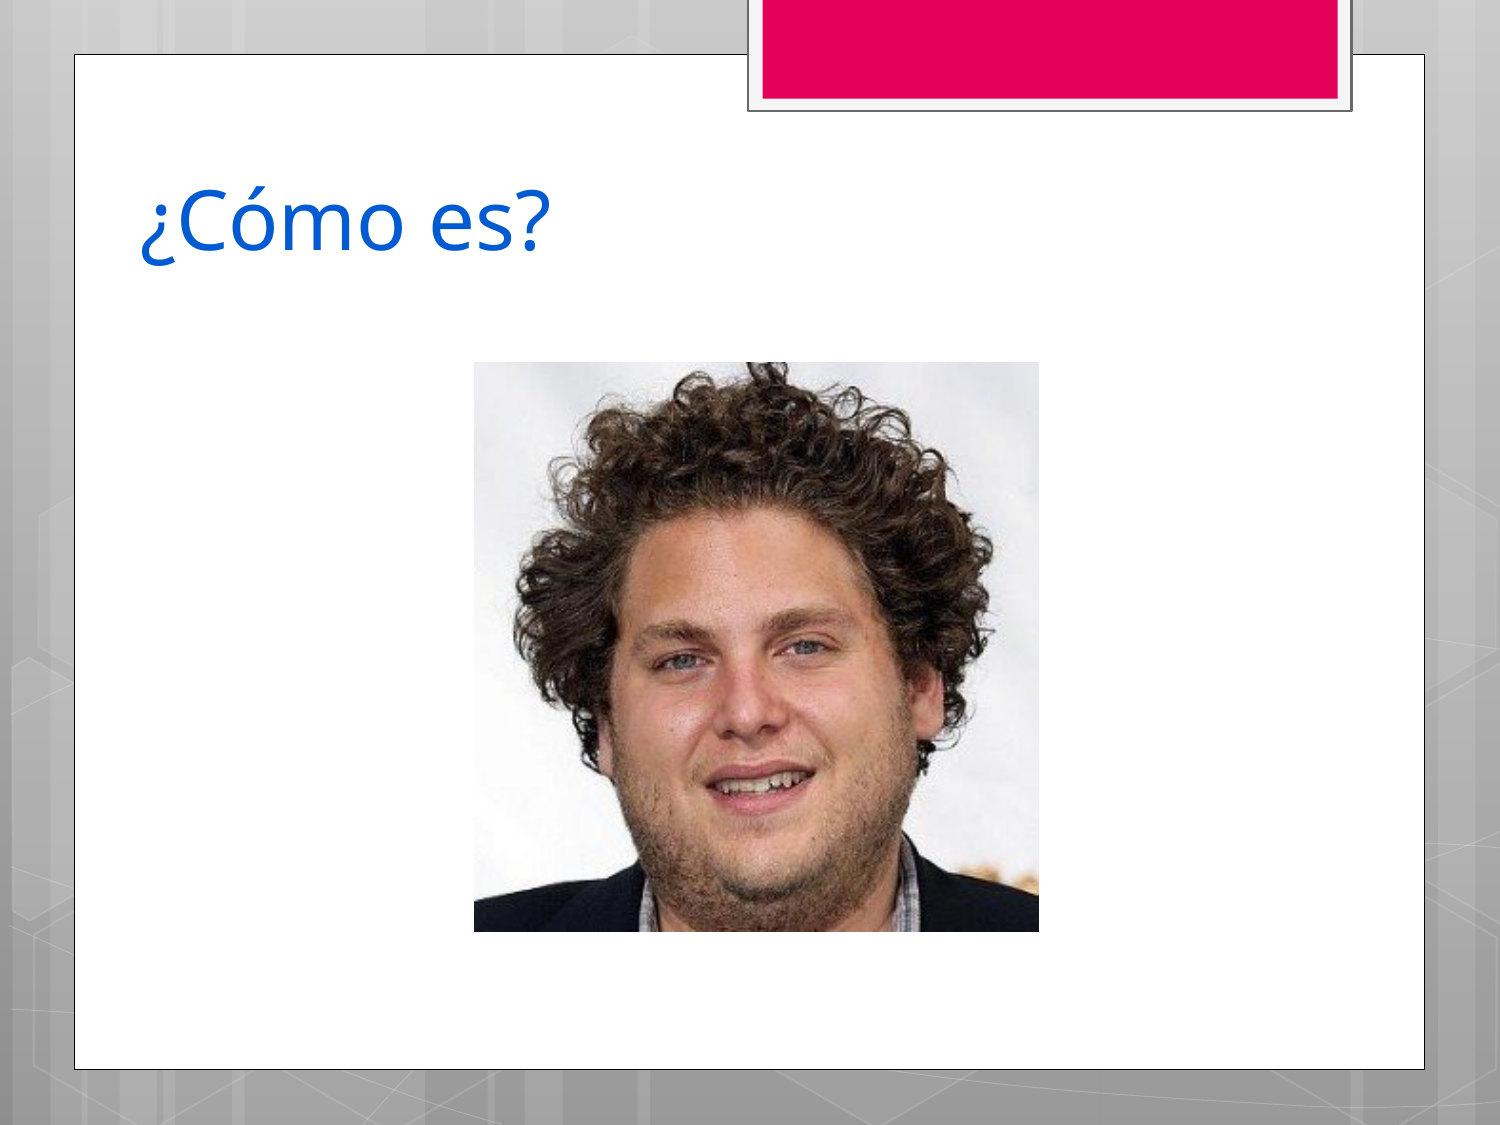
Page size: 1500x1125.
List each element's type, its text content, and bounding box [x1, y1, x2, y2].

picture [474, 362, 1039, 932]
title ¿Cómo es? [125, 87, 692, 275]
